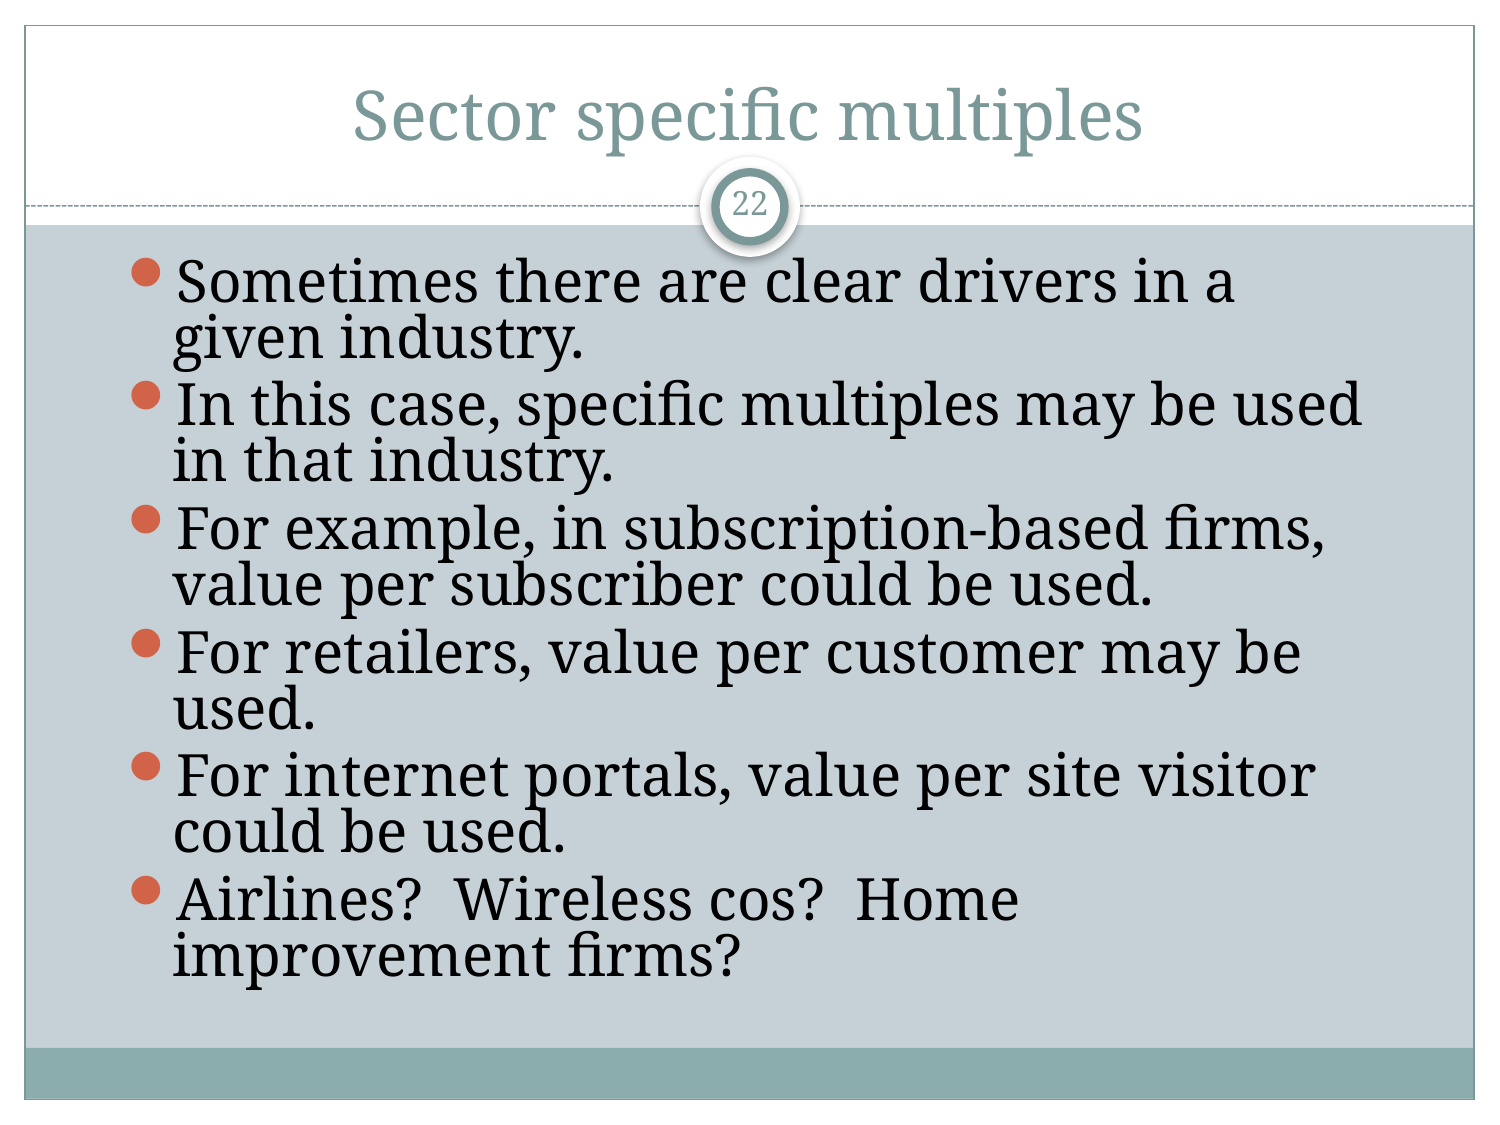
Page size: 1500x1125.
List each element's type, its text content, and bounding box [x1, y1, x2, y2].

list Sometimes there are clear drivers in a given industry. In this case, specific multiples may be used in that industry. For example, in subscription-based firms, value per subscriber could be used. For retailers, value per customer may be used. For internet portals, value per site visitor could be used. Airlines? Wireless cos? Home improvement firms? [112, 249, 1388, 1075]
title Sector specific multiples [49, 37, 1450, 162]
slide_number 22 [712, 168, 788, 241]
